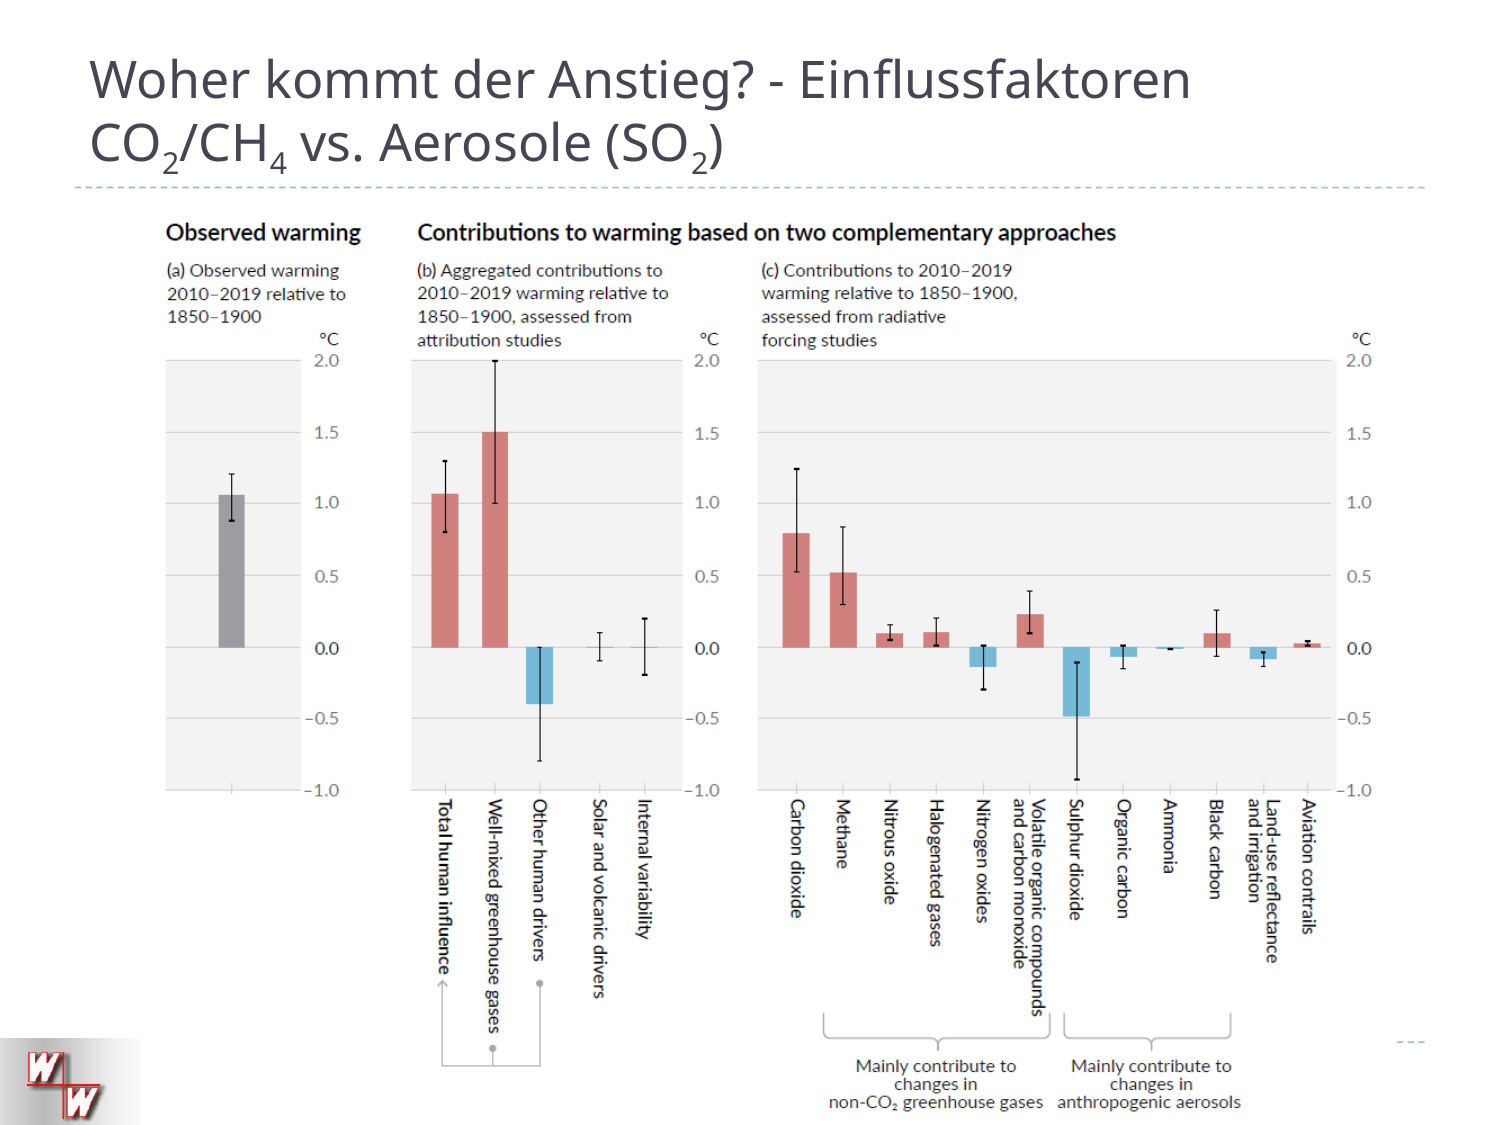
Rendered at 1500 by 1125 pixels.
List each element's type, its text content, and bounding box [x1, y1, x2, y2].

picture [0, 208, 1395, 1125]
title Woher kommt der Anstieg? - Einflussfaktoren CO2/CH4 vs. Aerosole (SO2) [75, 37, 1465, 188]
